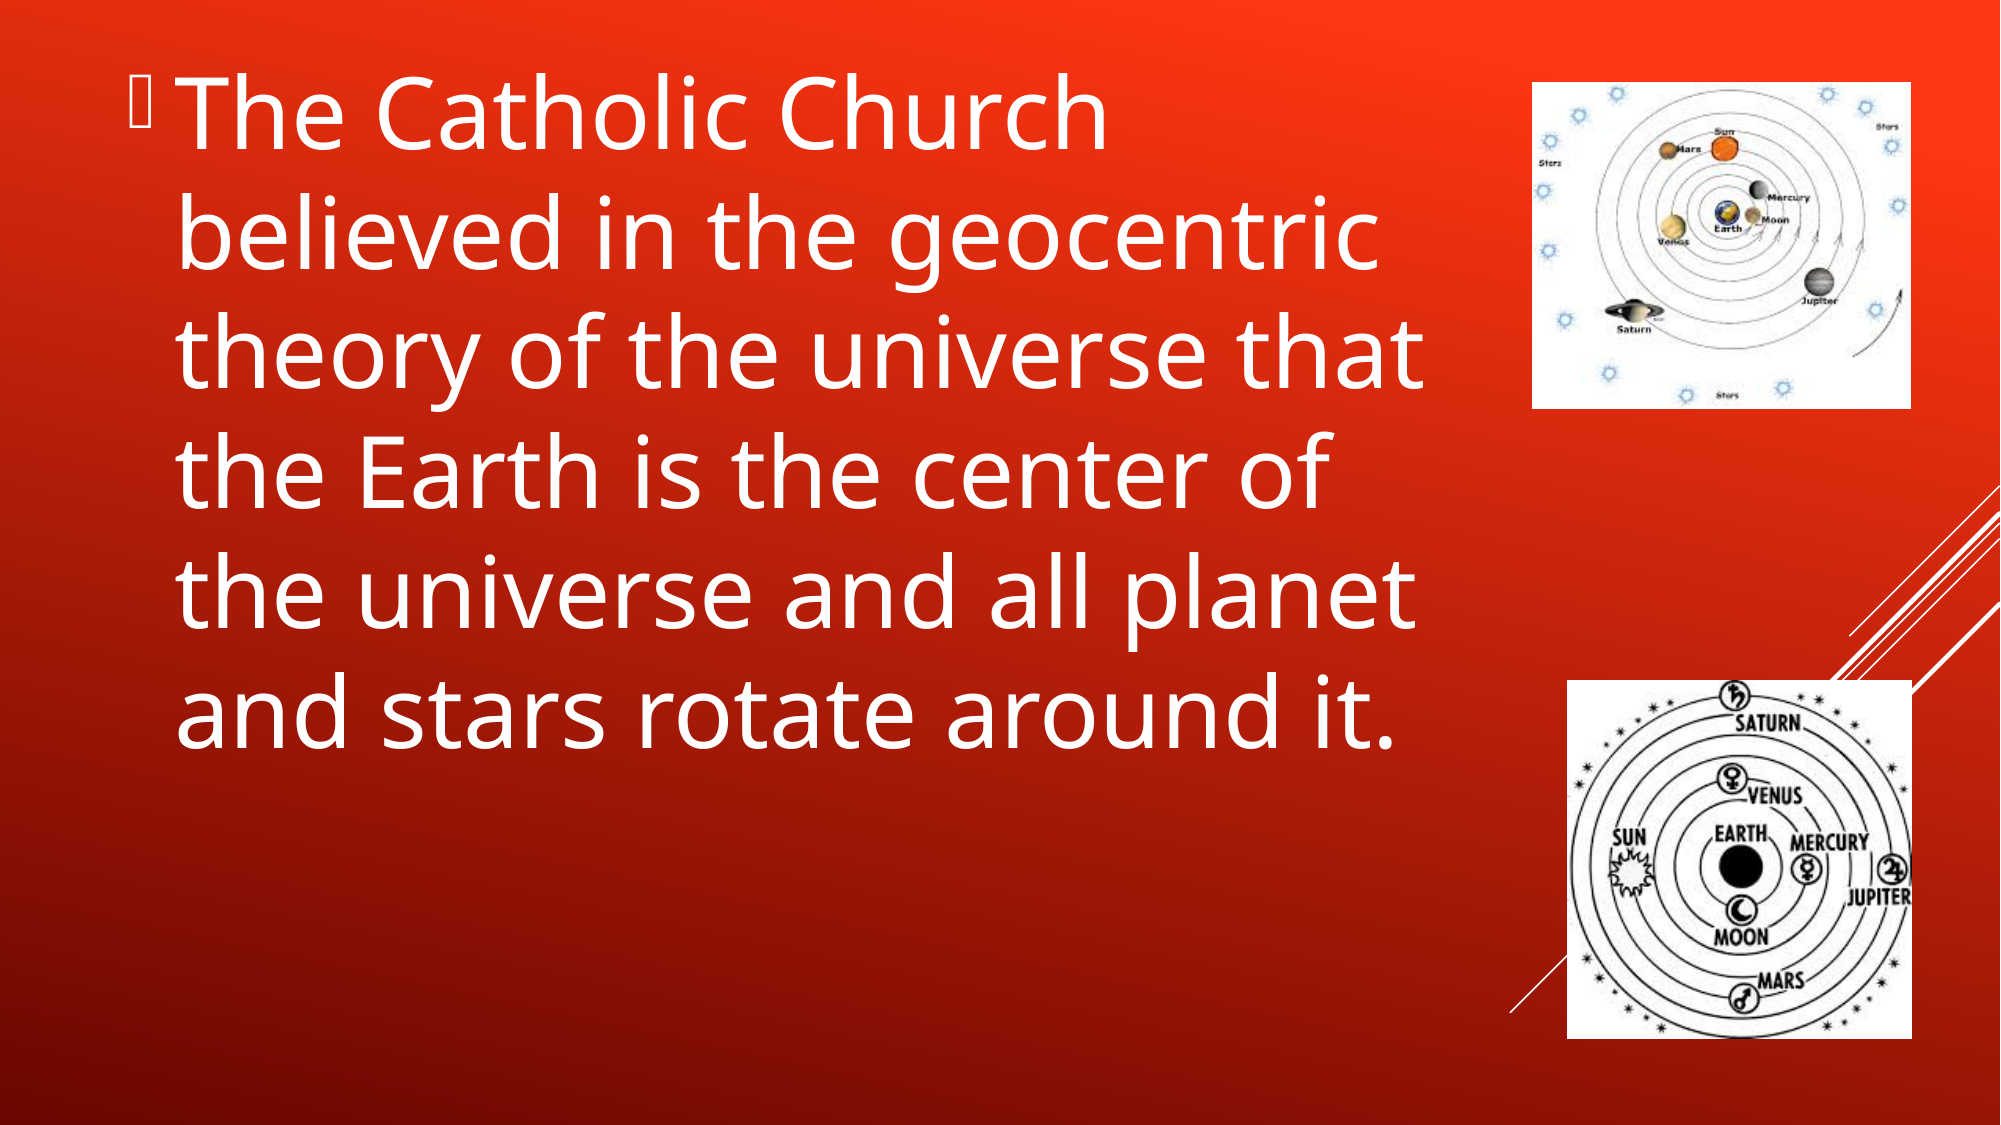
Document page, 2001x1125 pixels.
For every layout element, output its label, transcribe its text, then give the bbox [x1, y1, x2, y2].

list The Catholic Church believed in the geocentric theory of the universe that the Earth is the center of the universe and all planet and stars rotate around it. [112, 112, 1513, 706]
picture [1531, 82, 1911, 410]
picture [1567, 680, 1912, 1039]
